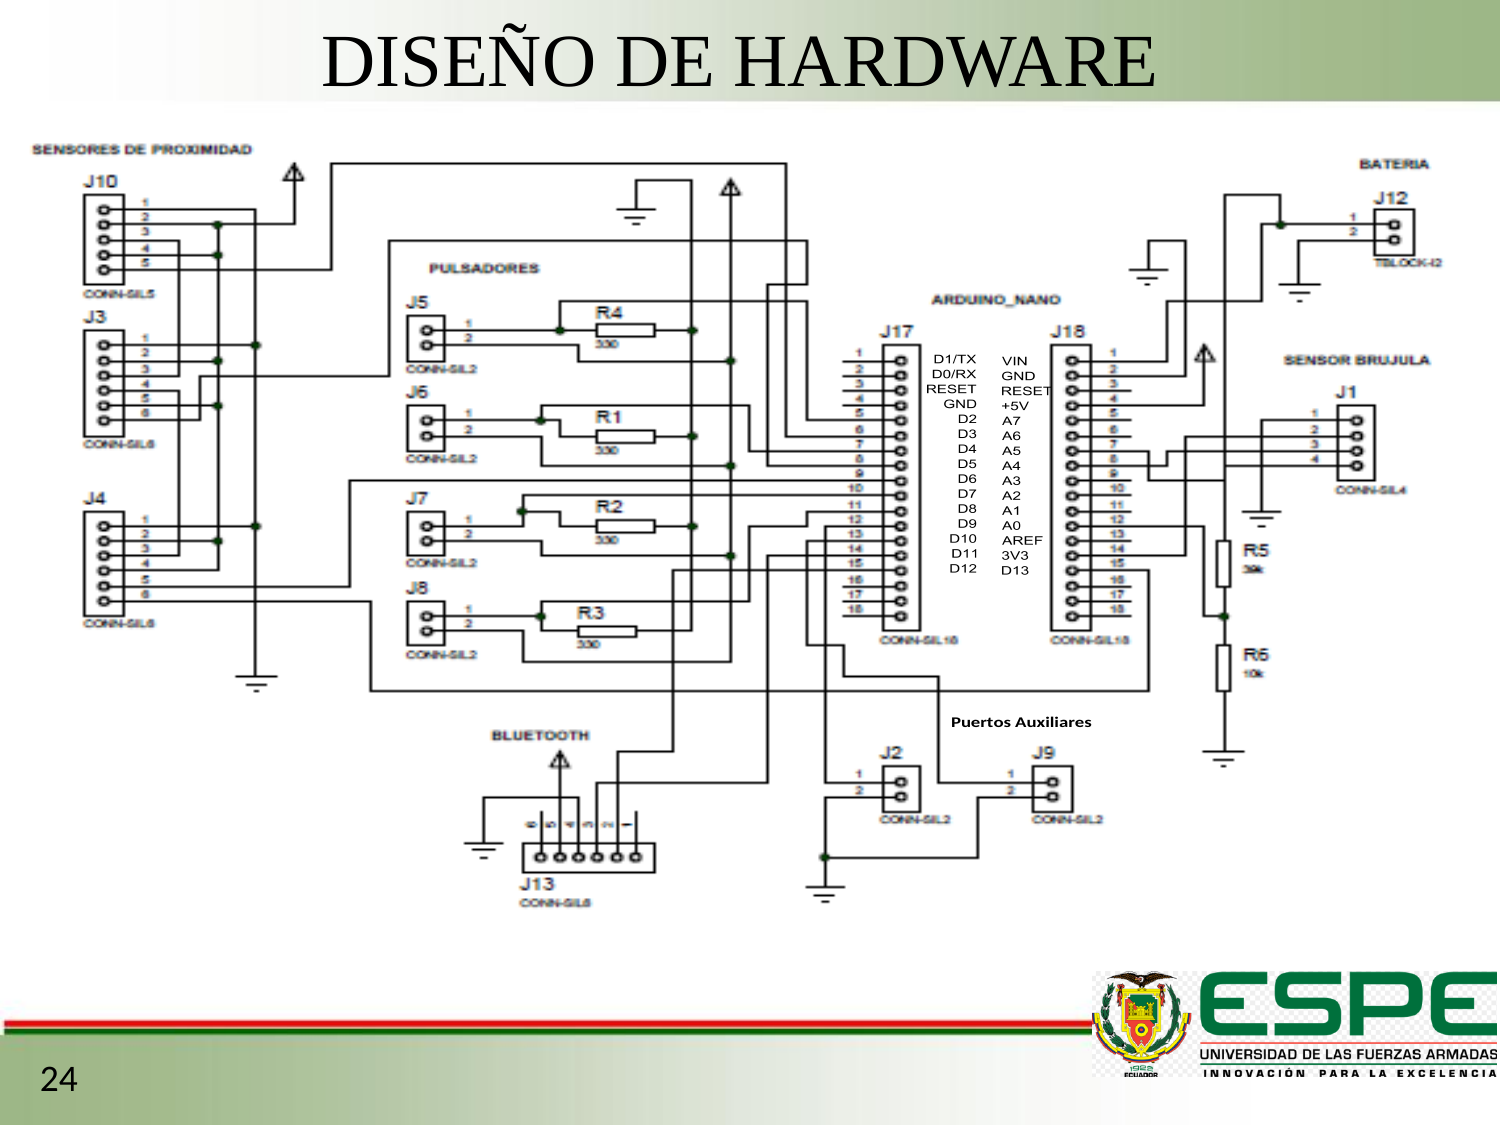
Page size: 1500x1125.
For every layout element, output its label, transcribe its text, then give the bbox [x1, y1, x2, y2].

picture [0, 951, 1500, 1125]
picture [0, 1, 1500, 110]
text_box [0, 110, 1500, 951]
text_box DISEÑO DE HARDWARE [306, 4, 1194, 108]
slide_number 24 [24, 1046, 163, 1107]
